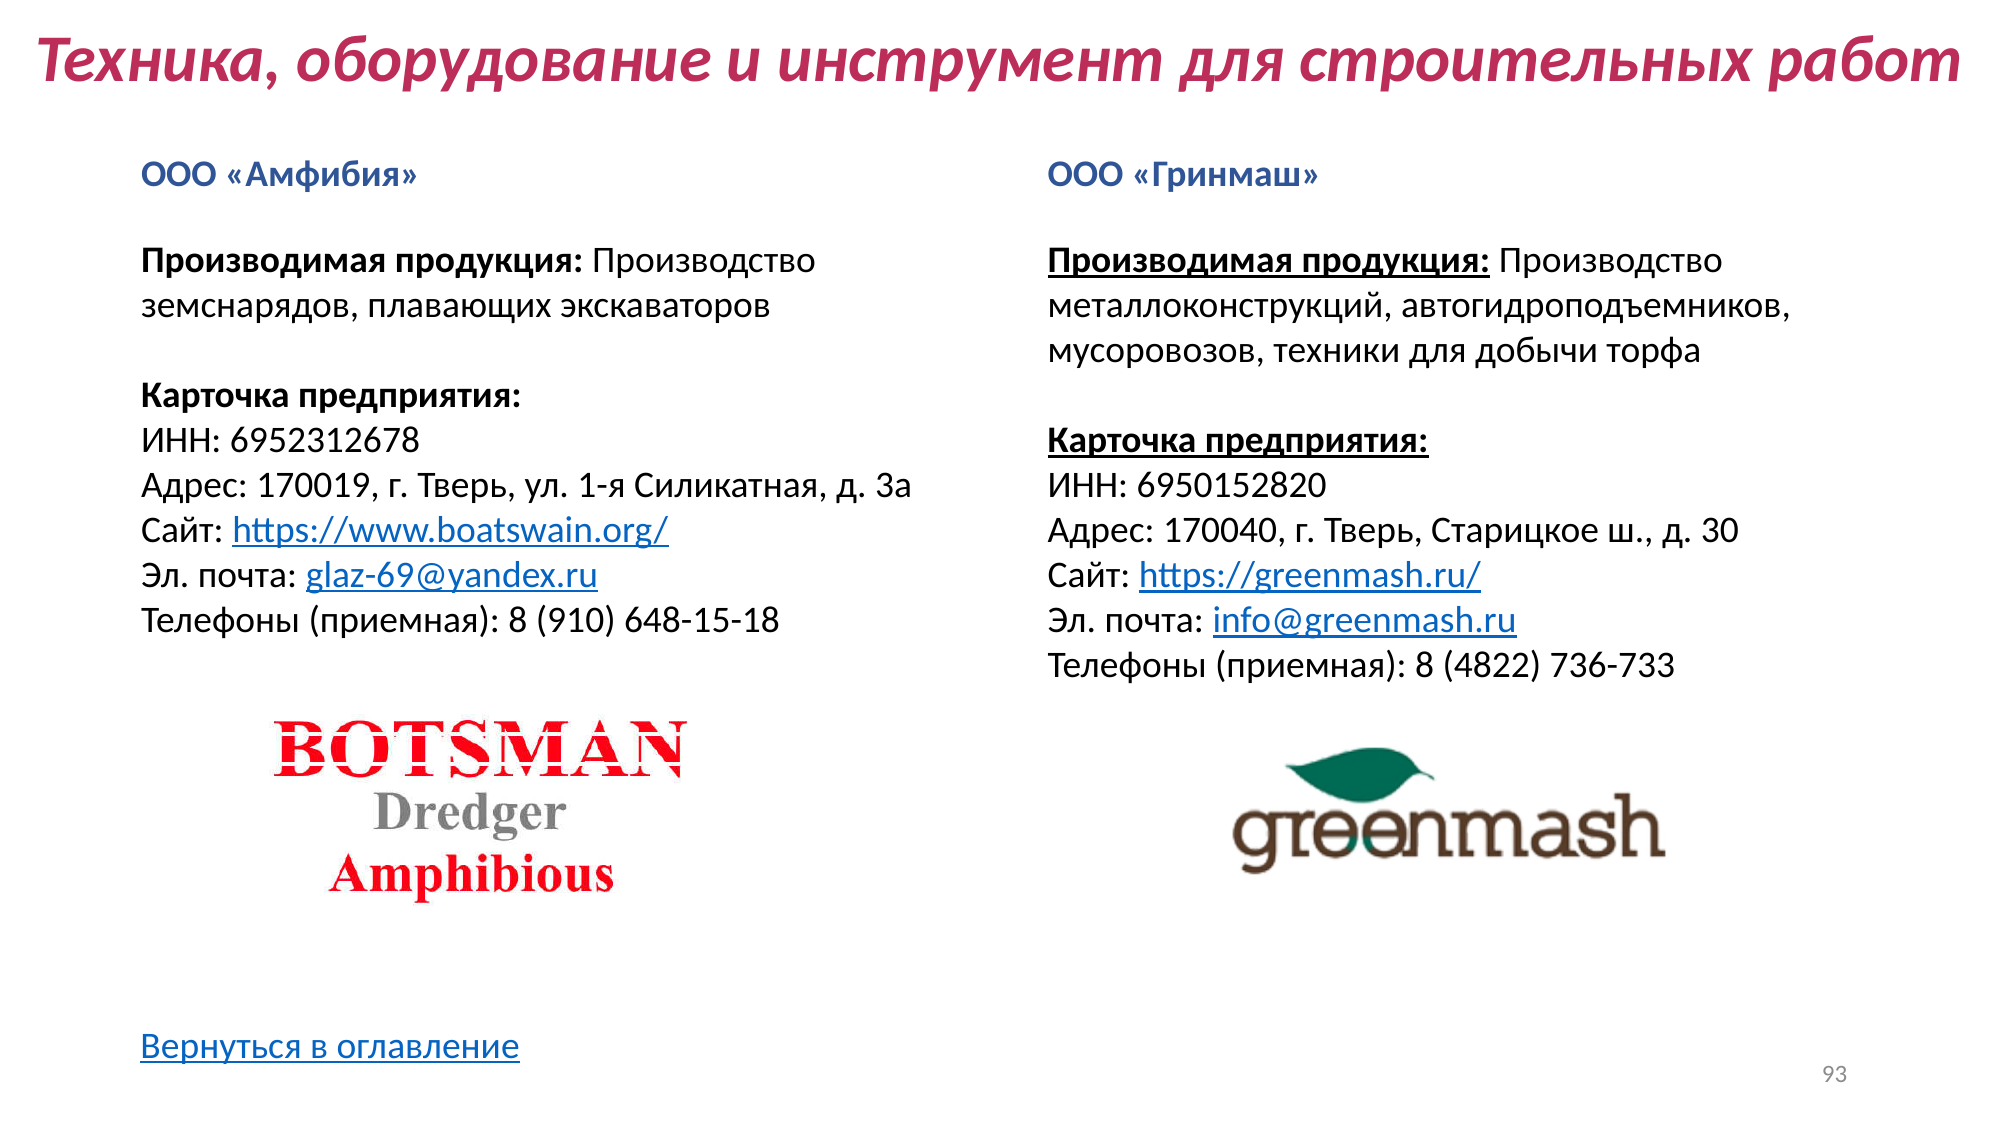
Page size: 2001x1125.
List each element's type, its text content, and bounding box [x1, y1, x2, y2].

text_box Техника, оборудование и инструмент для строительных работ [0, 7, 2000, 102]
text_box ООО «Амфибия» Производимая продукция: Производство земснарядов, плавающих экскаваторов Карточка предприятия: ИНН: 6952312678 Адрес: 170019, г. Тверь, ул. 1-я Силикатная, д. 3а Сайт: https://www.boatswain.org/ Эл. почта: glaz-69@yandex.ru Телефоны (приемная): 8 (910) 648-15-18 [126, 146, 974, 913]
picture [259, 700, 706, 913]
slide_number 93 [1412, 1042, 1863, 1103]
text_box Вернуться в оглавление [114, 1013, 546, 1073]
picture [1203, 724, 1692, 889]
text_box ООО «Гринмаш» Производимая продукция: Производство металлоконструкций, автогидроподъемников, мусоровозов, техники для добычи торфа Карточка предприятия: ИНН: 6950152820 Адрес: 170040, г. Тверь, Старицкое ш., д. 30 Сайт: https://greenmash.ru/ Эл. почта: info@greenmash.ru Телефоны (приемная): 8 (4822) 736-733 [1032, 146, 1863, 1014]
